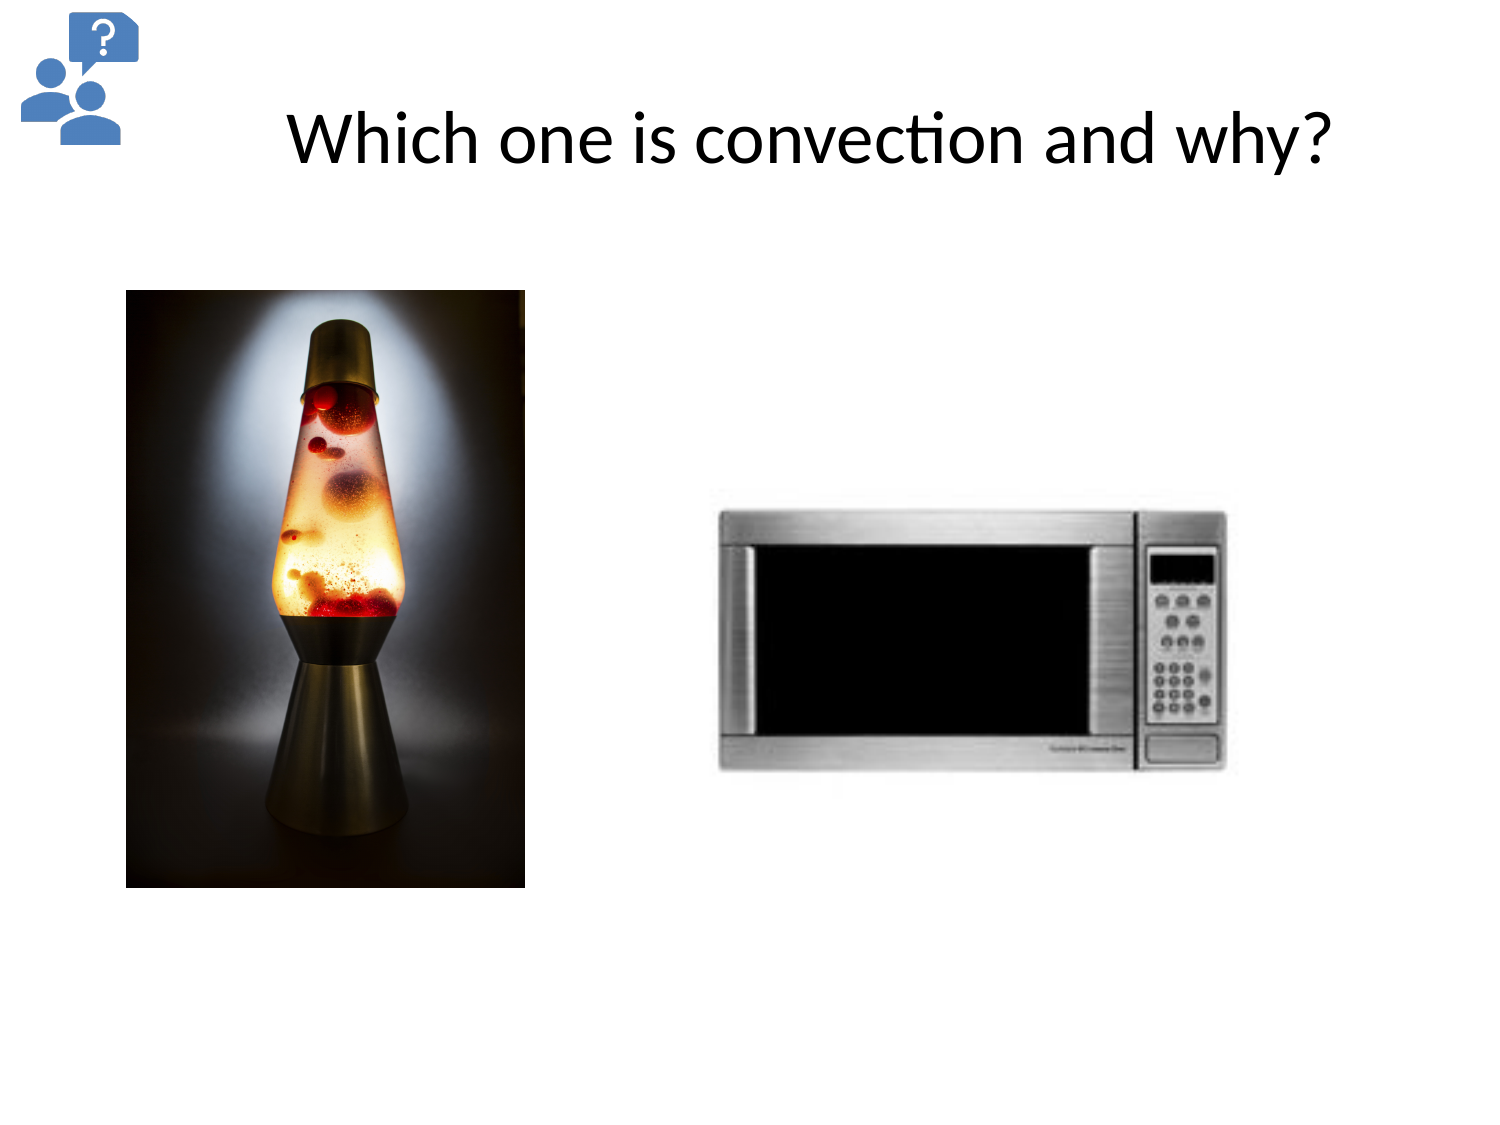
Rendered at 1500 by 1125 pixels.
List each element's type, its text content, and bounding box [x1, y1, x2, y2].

text_box [0, 0, 159, 158]
text_box Which one is convection and why? [214, 73, 1409, 194]
picture [645, 424, 1305, 864]
picture [126, 290, 526, 888]
